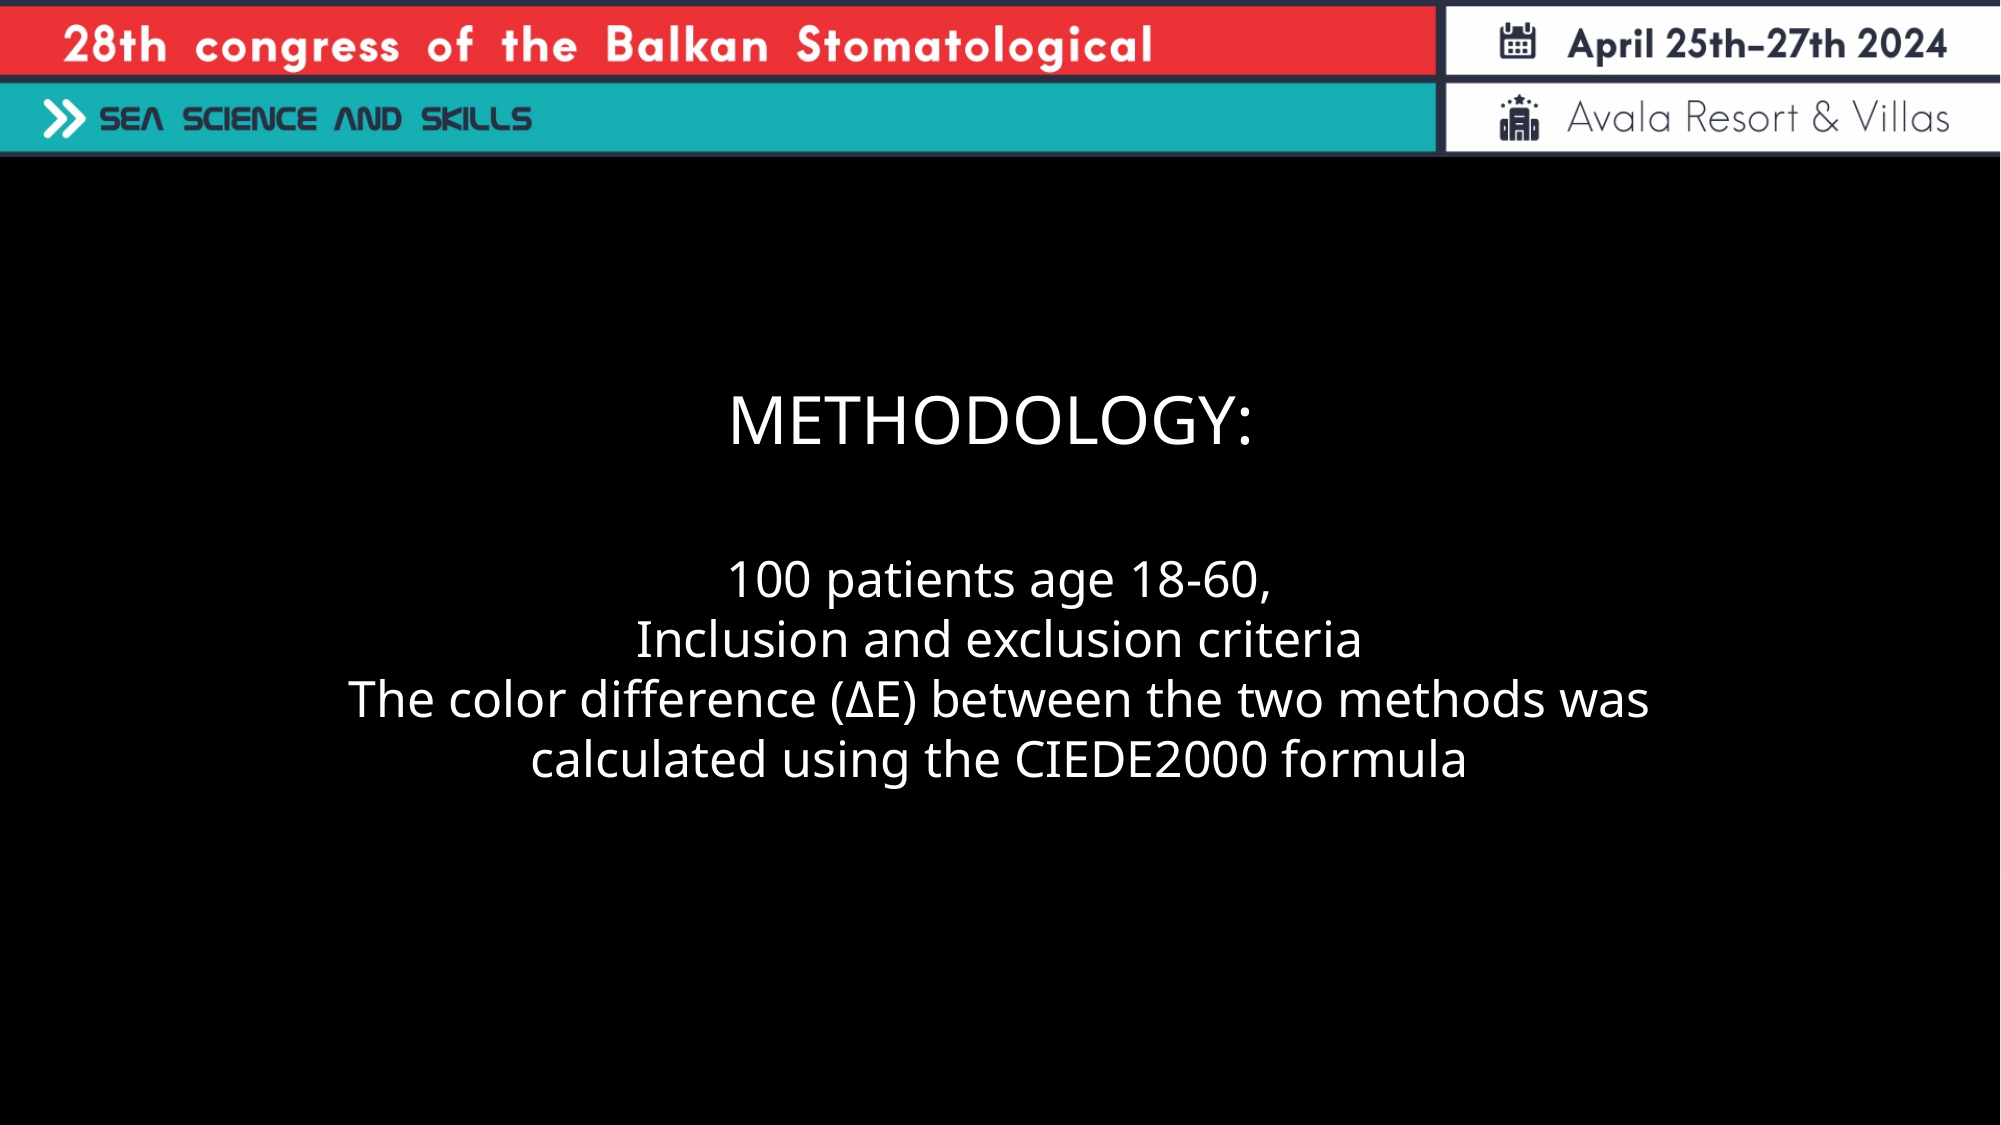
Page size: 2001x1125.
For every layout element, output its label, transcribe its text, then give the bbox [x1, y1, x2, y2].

picture [0, 0, 2001, 1125]
text_box METHODOLOGY: 100 patients age 18-60, Inclusion and exclusion criteria The color difference (ΔE) between the two methods was calculated using the CIEDE2000 formula [238, 370, 1761, 795]
text_box [0, 157, 2000, 1125]
